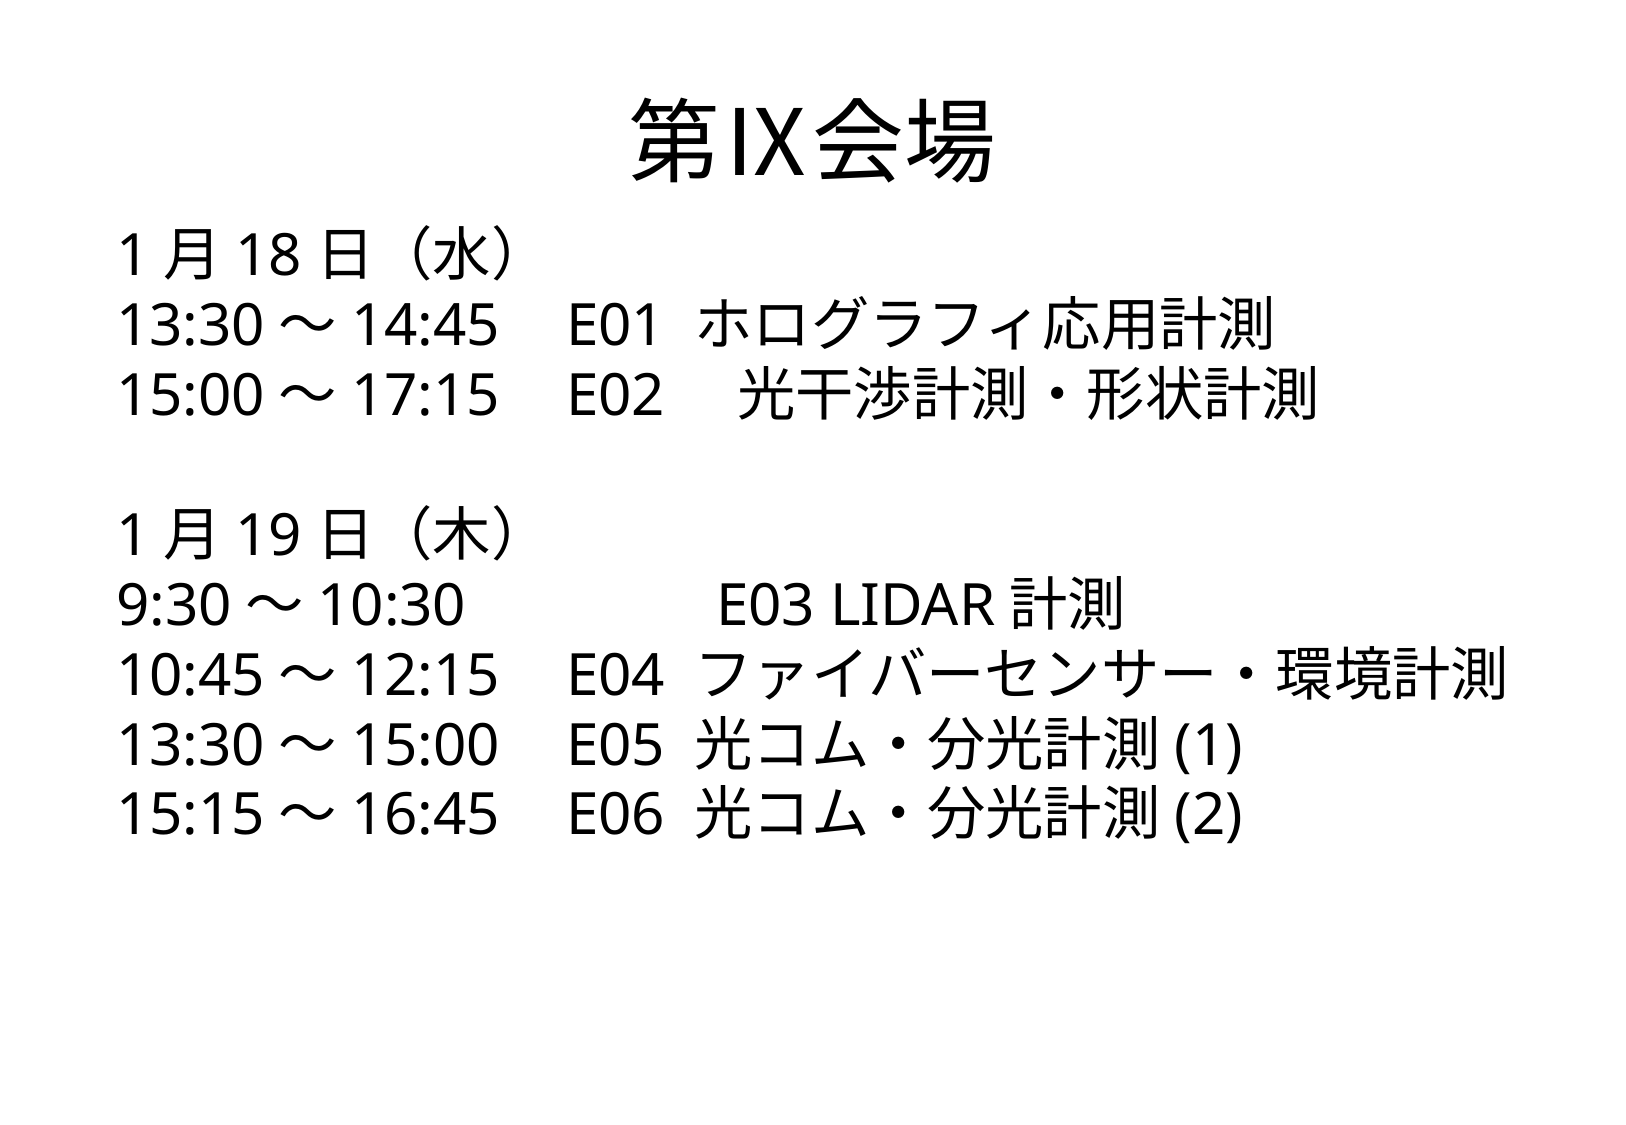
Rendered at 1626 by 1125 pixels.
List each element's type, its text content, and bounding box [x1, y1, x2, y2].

text_box 1月18日（水） 13:30～14:45 E01 ホログラフィ応用計測 15:00～17:15 E02 光干渉計測・形状計測 1月19日（木） 9:30～10:30 E03 LIDAR計測 10:45～12:15 E04 ファイバーセンサー・環境計測 13:30～15:00 E05 光コム・分光計測(1) 15:15～16:45 E06 光コム・分光計測(2) [101, 209, 1524, 855]
title 第Ⅸ会場 [81, 45, 1544, 233]
